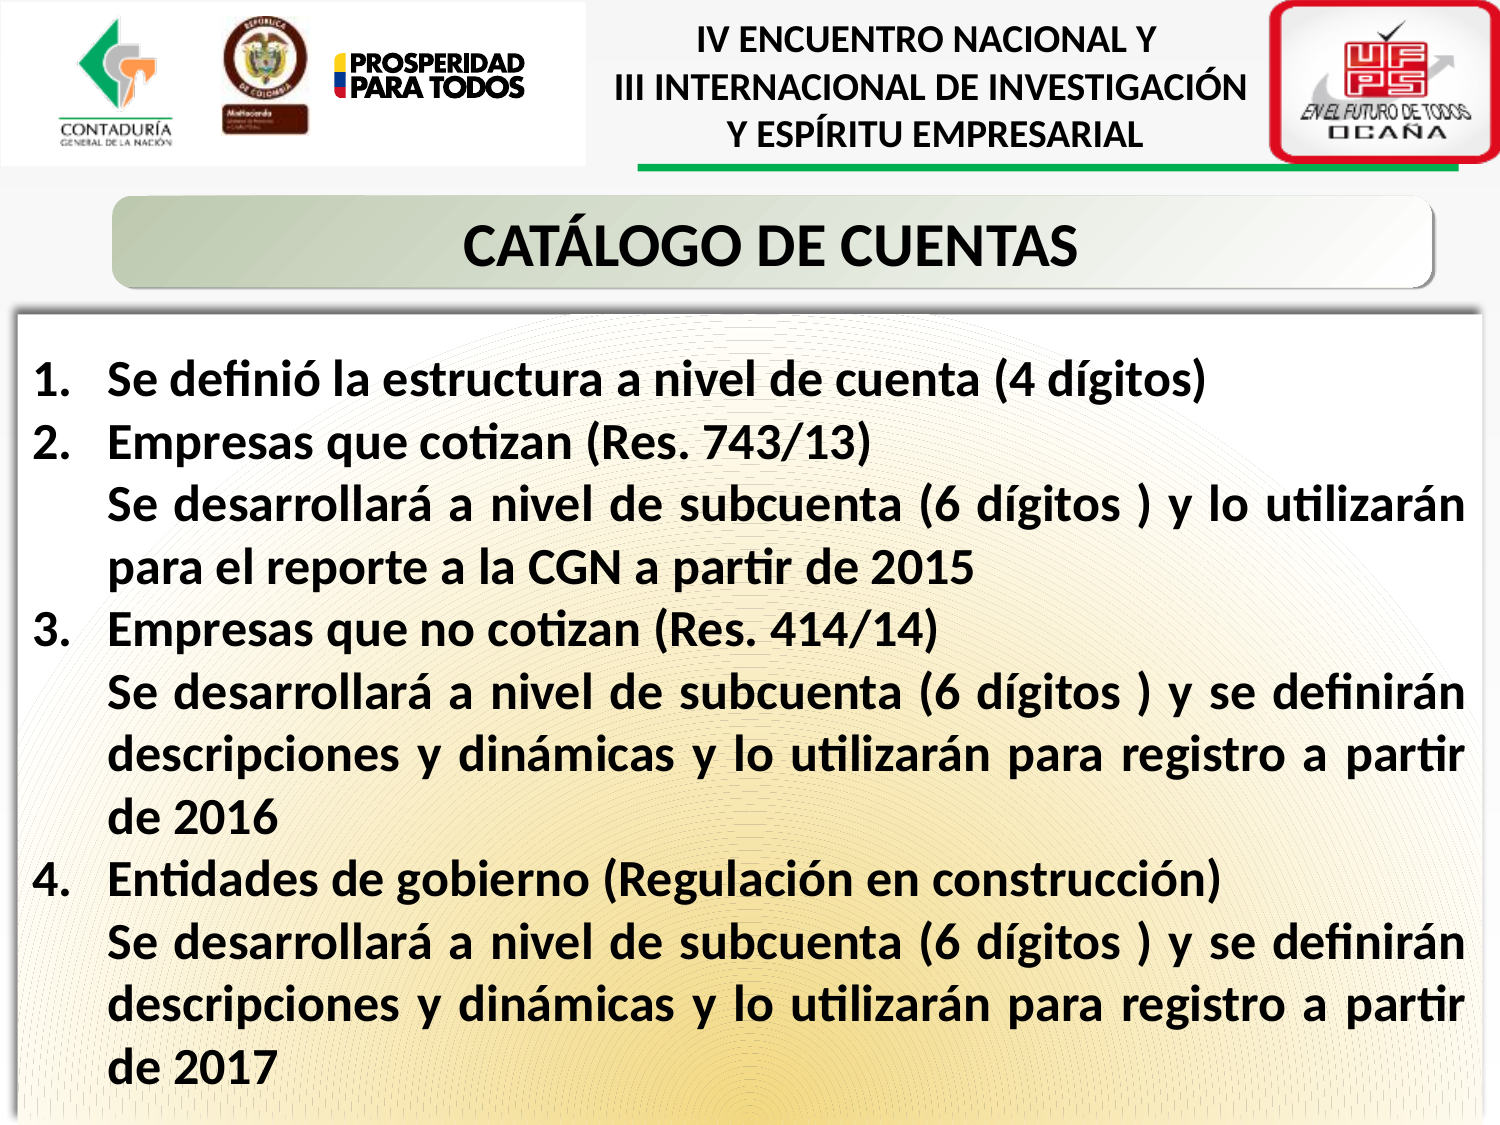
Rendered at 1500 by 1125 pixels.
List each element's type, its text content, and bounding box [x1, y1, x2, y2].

picture [1260, 0, 1500, 164]
picture [51, 13, 190, 154]
picture [221, 16, 311, 136]
text_box Se definió la estructura a nivel de cuenta (4 dígitos) Empresas que cotizan (Res. 743/13) Se desarrollará a nivel de subcuenta (6 dígitos ) y lo utilizarán para el reporte a la CGN a partir de 2015 Empresas que no cotizan (Res. 414/14) Se desarrollará a nivel de subcuenta (6 dígitos ) y se definirán descripciones y dinámicas y lo utilizarán para registro a partir de 2016 Entidades de gobierno (Regulación en construcción) Se desarrollará a nivel de subcuenta (6 dígitos ) y se definirán descripciones y dinámicas y lo utilizarán para registro a partir de 2017 [17, 314, 1483, 1125]
text_box CATÁLOGO DE CUENTAS [112, 195, 1432, 288]
